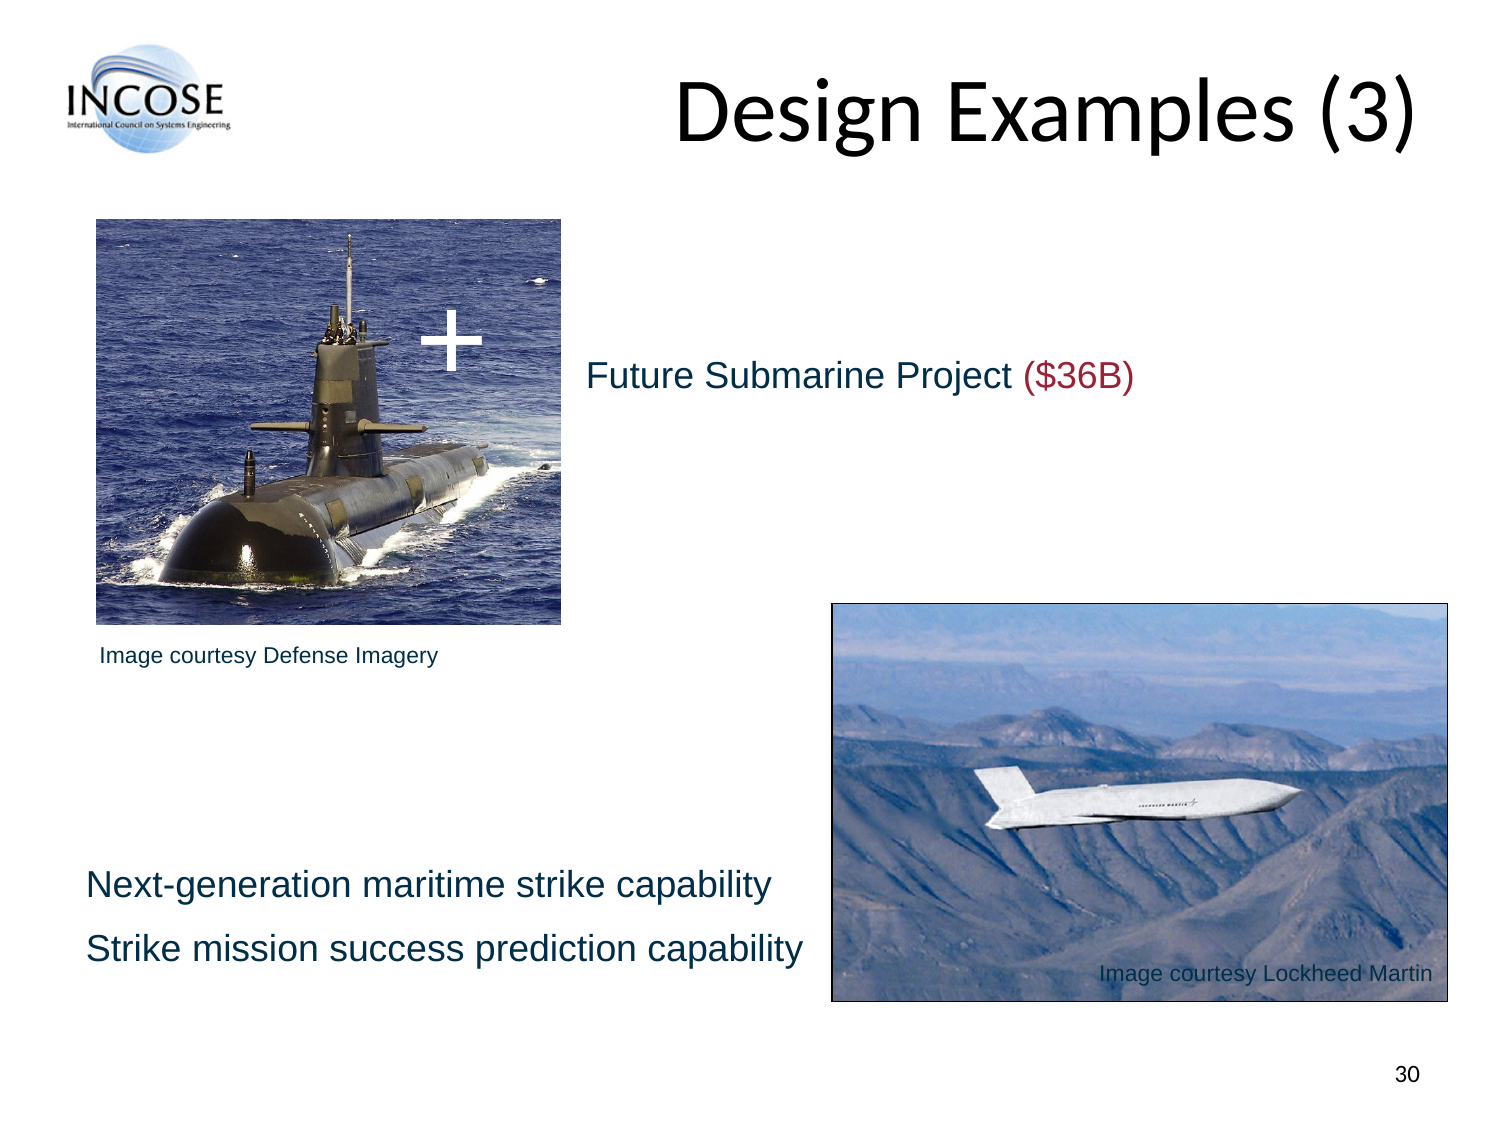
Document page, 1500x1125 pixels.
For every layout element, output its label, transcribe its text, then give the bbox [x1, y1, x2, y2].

text_box Next-generation maritime strike capability Strike mission success prediction capability [72, 853, 817, 976]
picture [64, 42, 241, 158]
picture [96, 219, 562, 625]
picture [832, 603, 1448, 1002]
text_box Future Submarine Project ($36B) [572, 350, 1149, 404]
text_box Image courtesy Defense Imagery [85, 634, 452, 675]
title Design Examples (3) [253, 42, 1436, 169]
slide_number 30 [1085, 1042, 1436, 1103]
